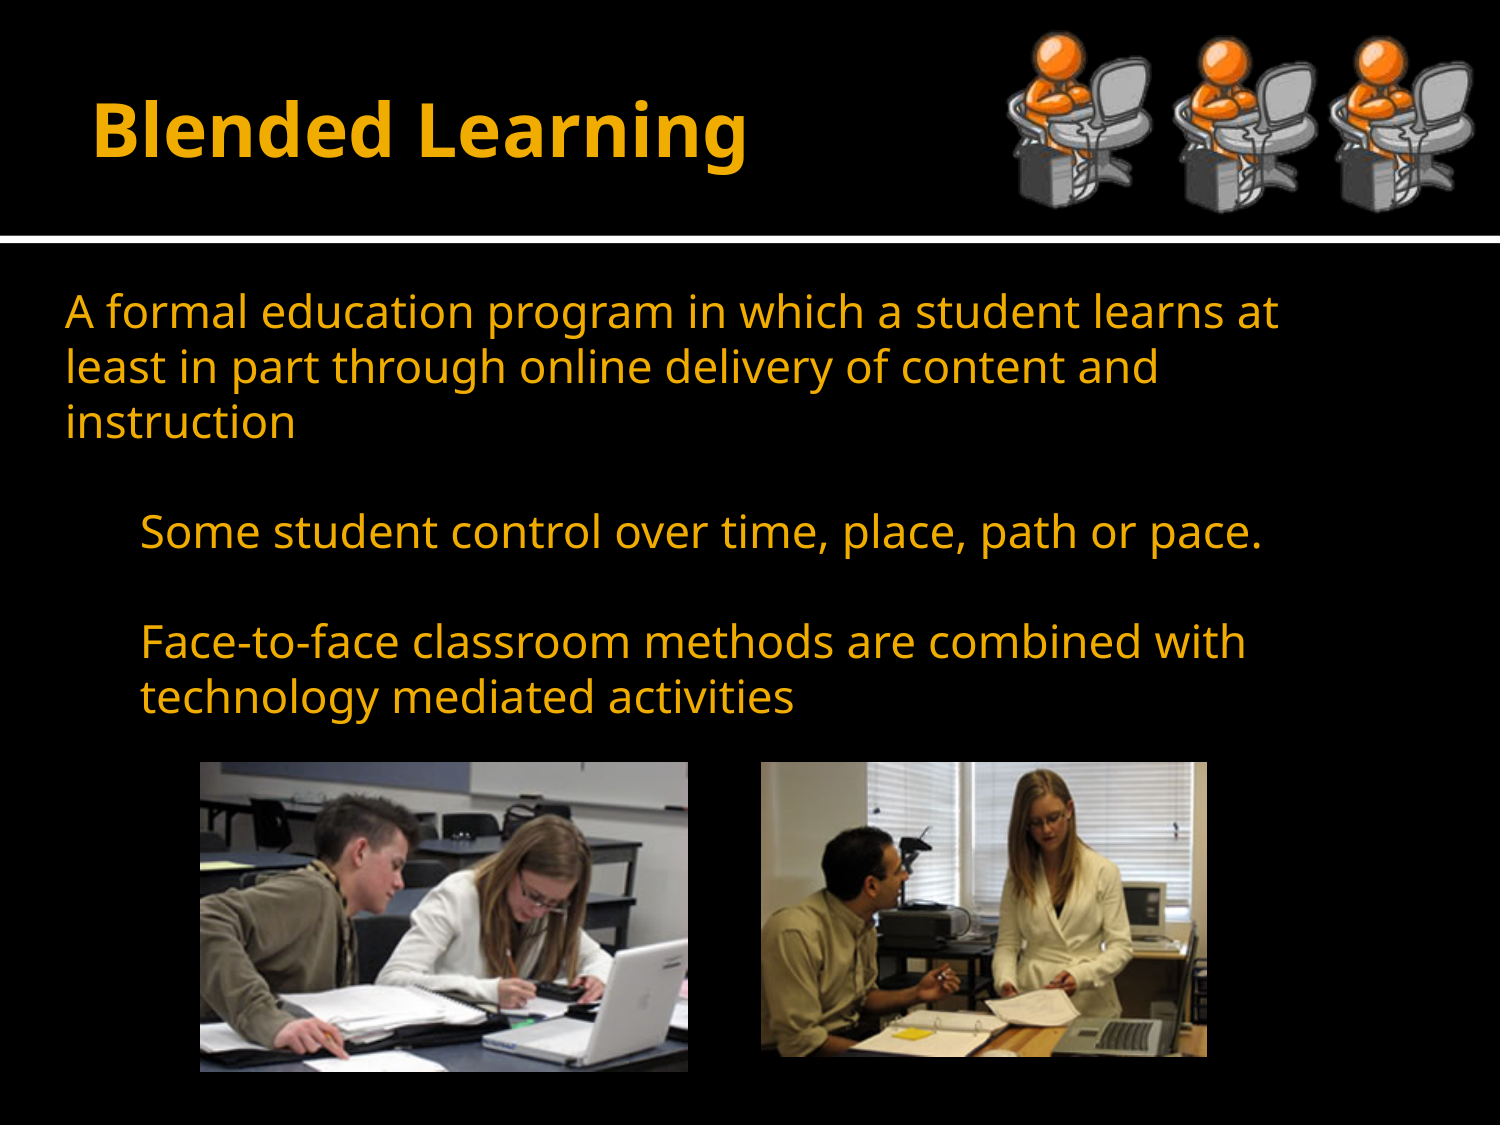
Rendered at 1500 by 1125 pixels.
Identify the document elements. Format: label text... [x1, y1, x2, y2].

picture [984, 0, 1494, 237]
picture [199, 762, 688, 1072]
title Blended Learning [75, 24, 979, 231]
picture [761, 762, 1207, 1057]
text_box A formal education program in which a student learns at least in part through online delivery of content and instruction Some student control over time, place, path or pace. Face-to-face classroom methods are combined with technology mediated activities [49, 274, 1400, 790]
